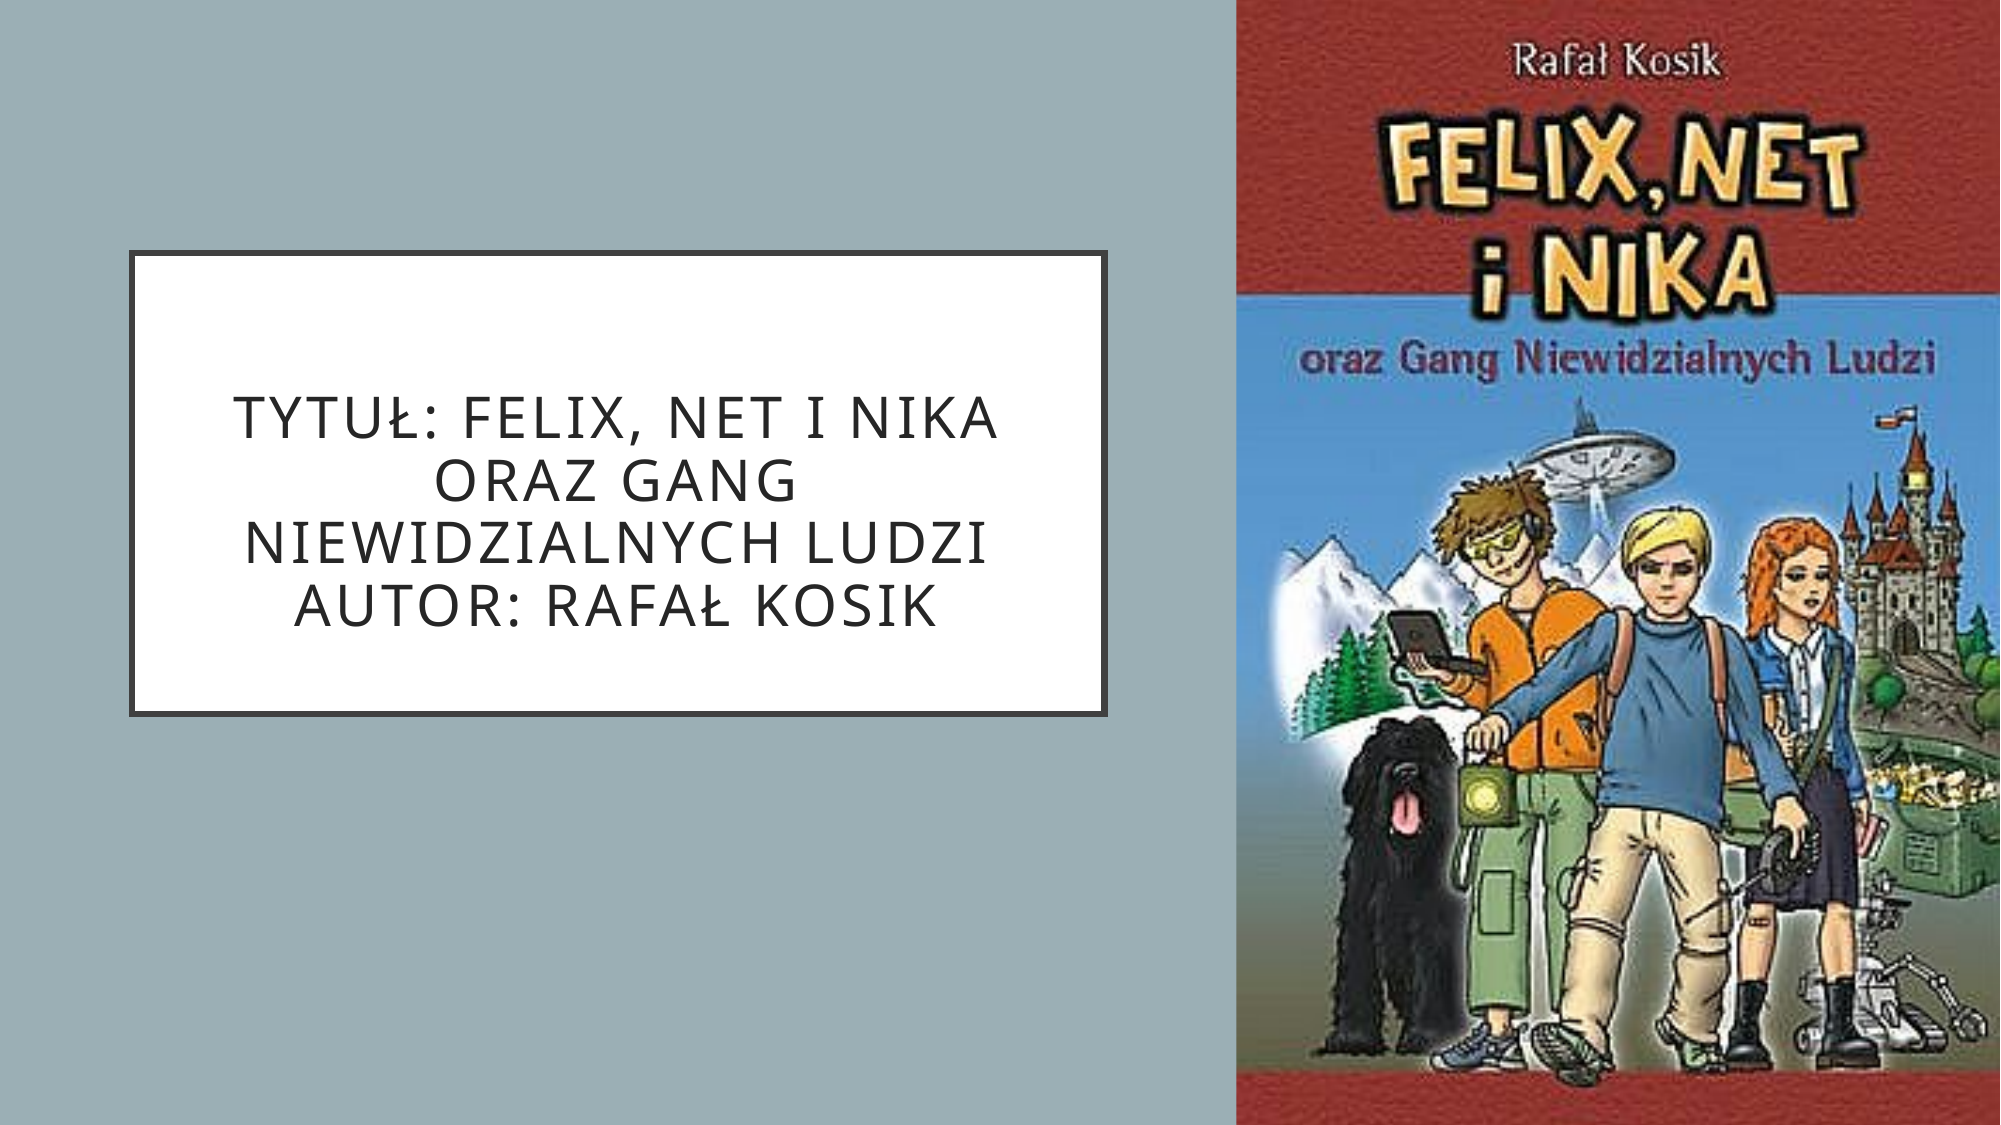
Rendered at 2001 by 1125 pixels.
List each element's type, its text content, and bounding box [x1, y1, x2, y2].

title tytuł: Felix, net i nika oraz gang niewidzialnych ludzi AUTOR: Rafał Kosik [129, 250, 1108, 717]
picture [1236, 0, 2000, 1125]
